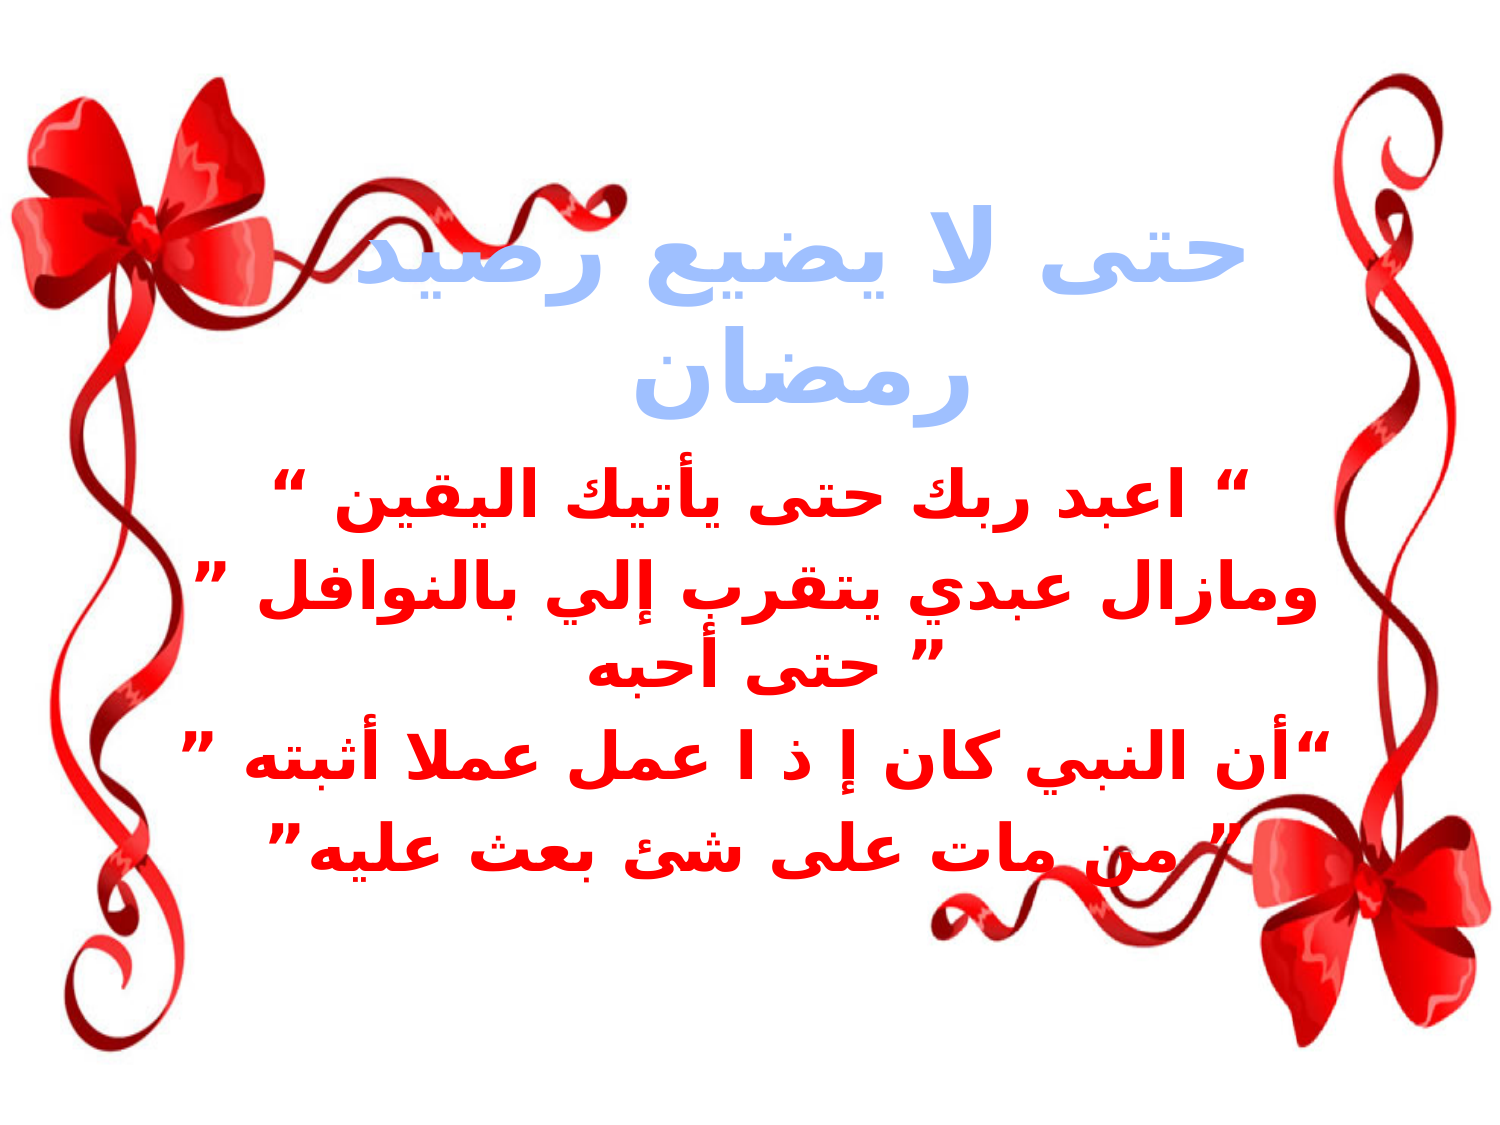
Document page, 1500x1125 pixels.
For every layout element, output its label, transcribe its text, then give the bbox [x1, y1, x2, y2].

list “ اعبد ربك حتى يأتيك اليقين “ ” ومازال عبدي يتقرب إلي بالنوافل حتى أحبه ” ” أن النبي كان إ ذ ا عمل عملا أثبته“ ”من مات على شئ بعث عليه ” [647, 444, 909, 965]
picture [0, 0, 644, 1125]
picture [915, 0, 1500, 1125]
title حتى لا يضيع رصيد رمضان [647, 172, 909, 433]
